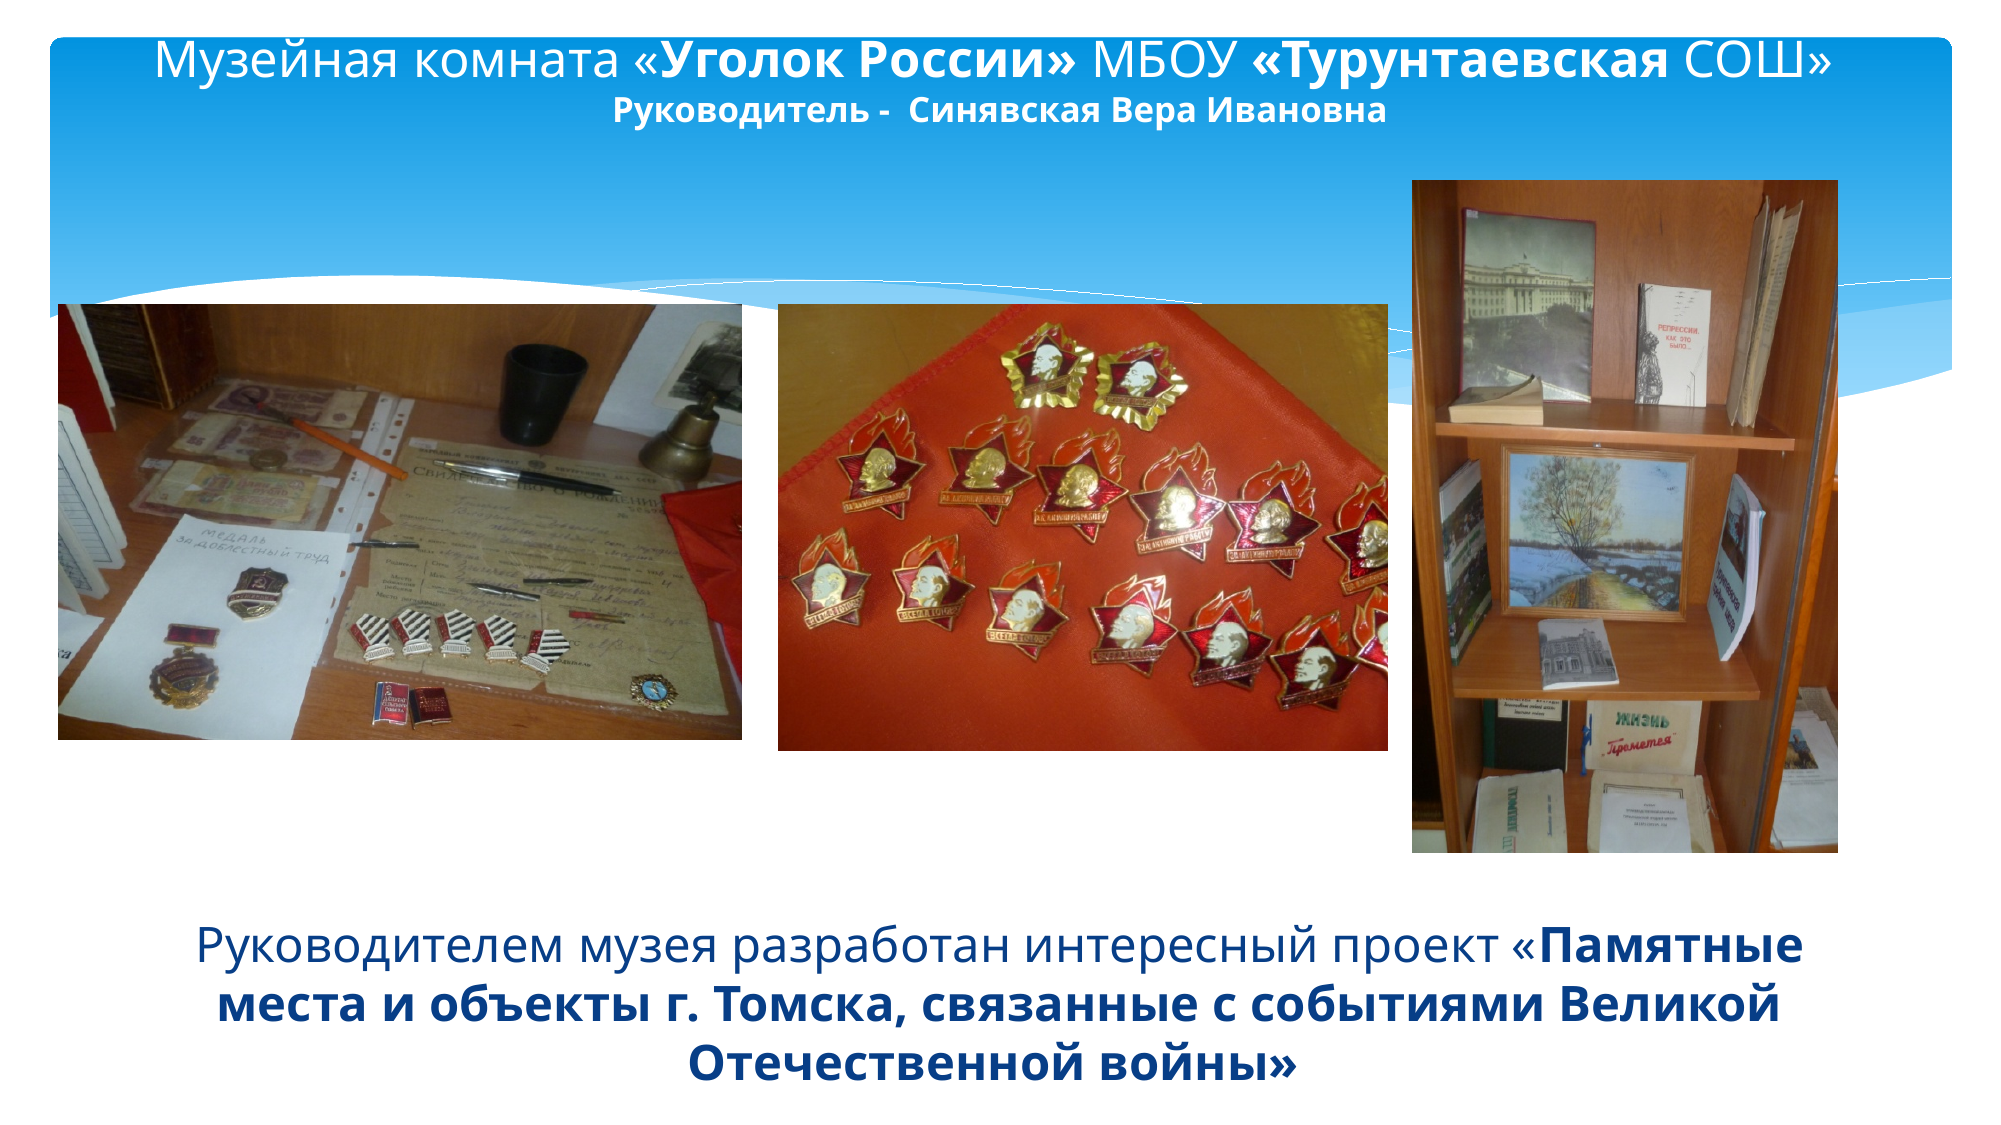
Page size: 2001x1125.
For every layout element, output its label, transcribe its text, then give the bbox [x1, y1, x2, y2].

list Руководителем музея разработан интересный проект «Памятные места и объекты г. Томска, связанные с событиями Великой Отечественной войны» [137, 906, 1863, 1098]
picture [1412, 180, 1838, 854]
picture [58, 304, 742, 740]
title Музейная комната «Уголок России» МБОУ «Турунтаевская СОШ» Руководитель - Синявская Вера Ивановна [137, 16, 1863, 200]
picture [777, 304, 1388, 751]
